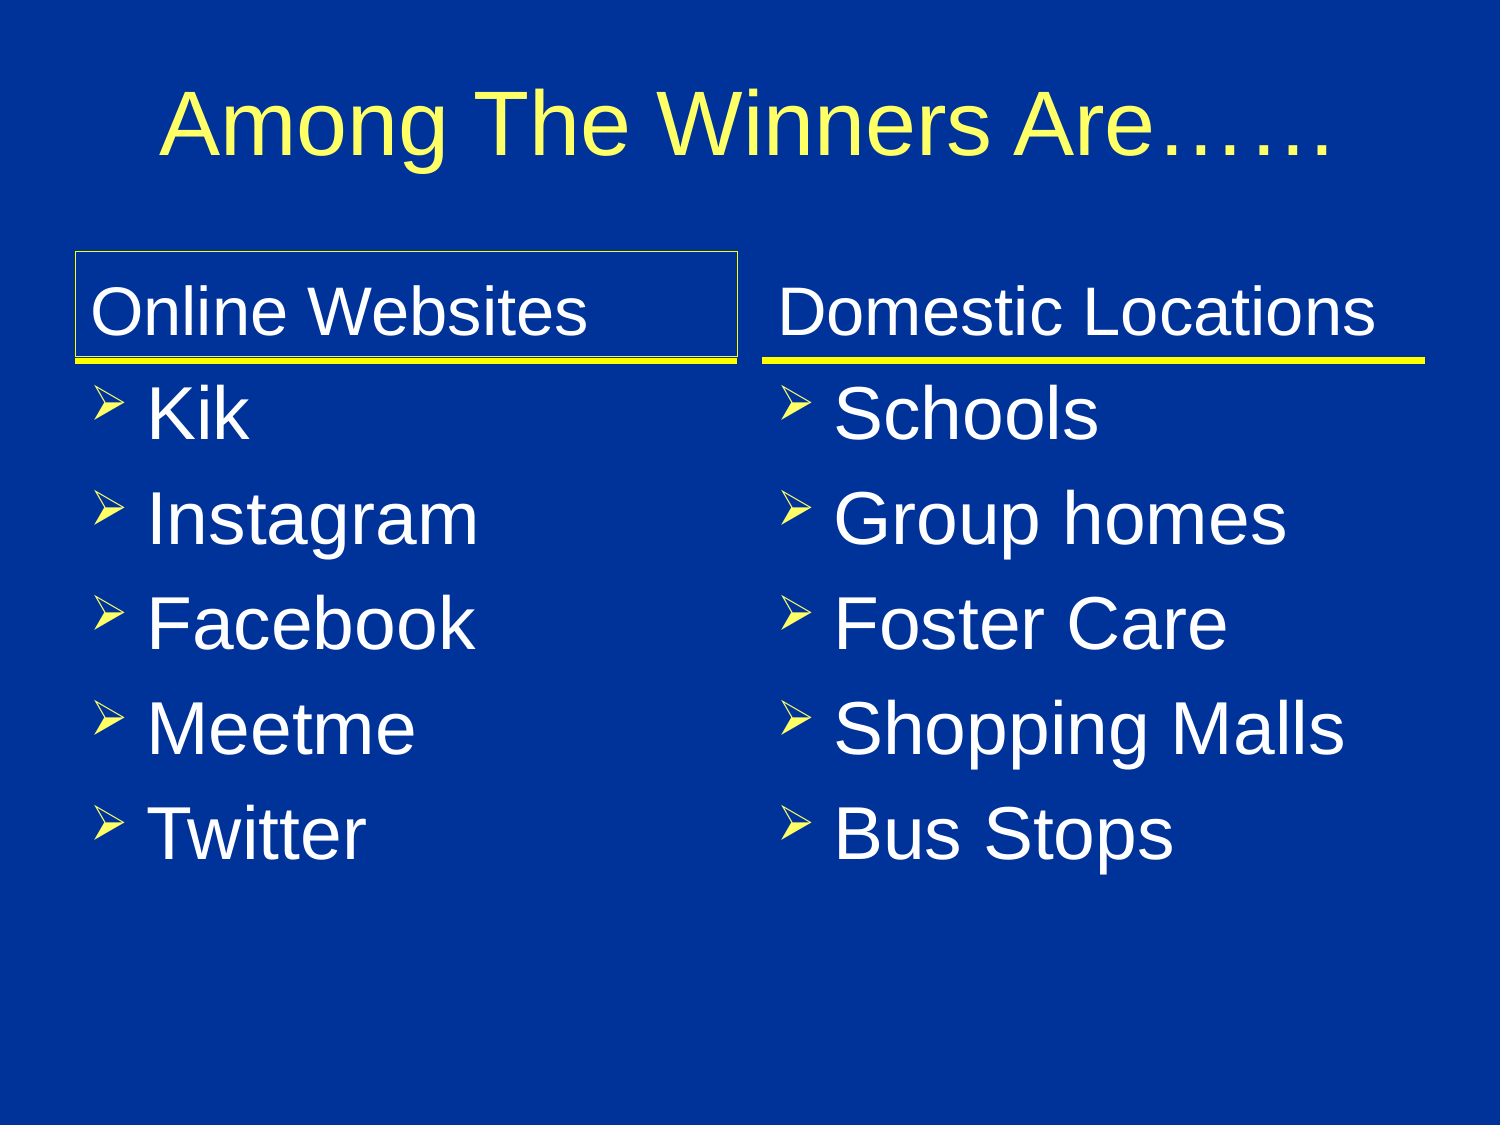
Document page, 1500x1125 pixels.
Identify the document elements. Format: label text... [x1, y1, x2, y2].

list Schools Group homes Foster Care Shopping Malls Bus Stops [761, 356, 1425, 1005]
list Kik Instagram Facebook Meetme Twitter [75, 356, 738, 1005]
list Domestic Locations [761, 251, 1425, 356]
list Online Websites [75, 251, 738, 356]
title Among The Winners Are…… [75, 24, 1425, 213]
